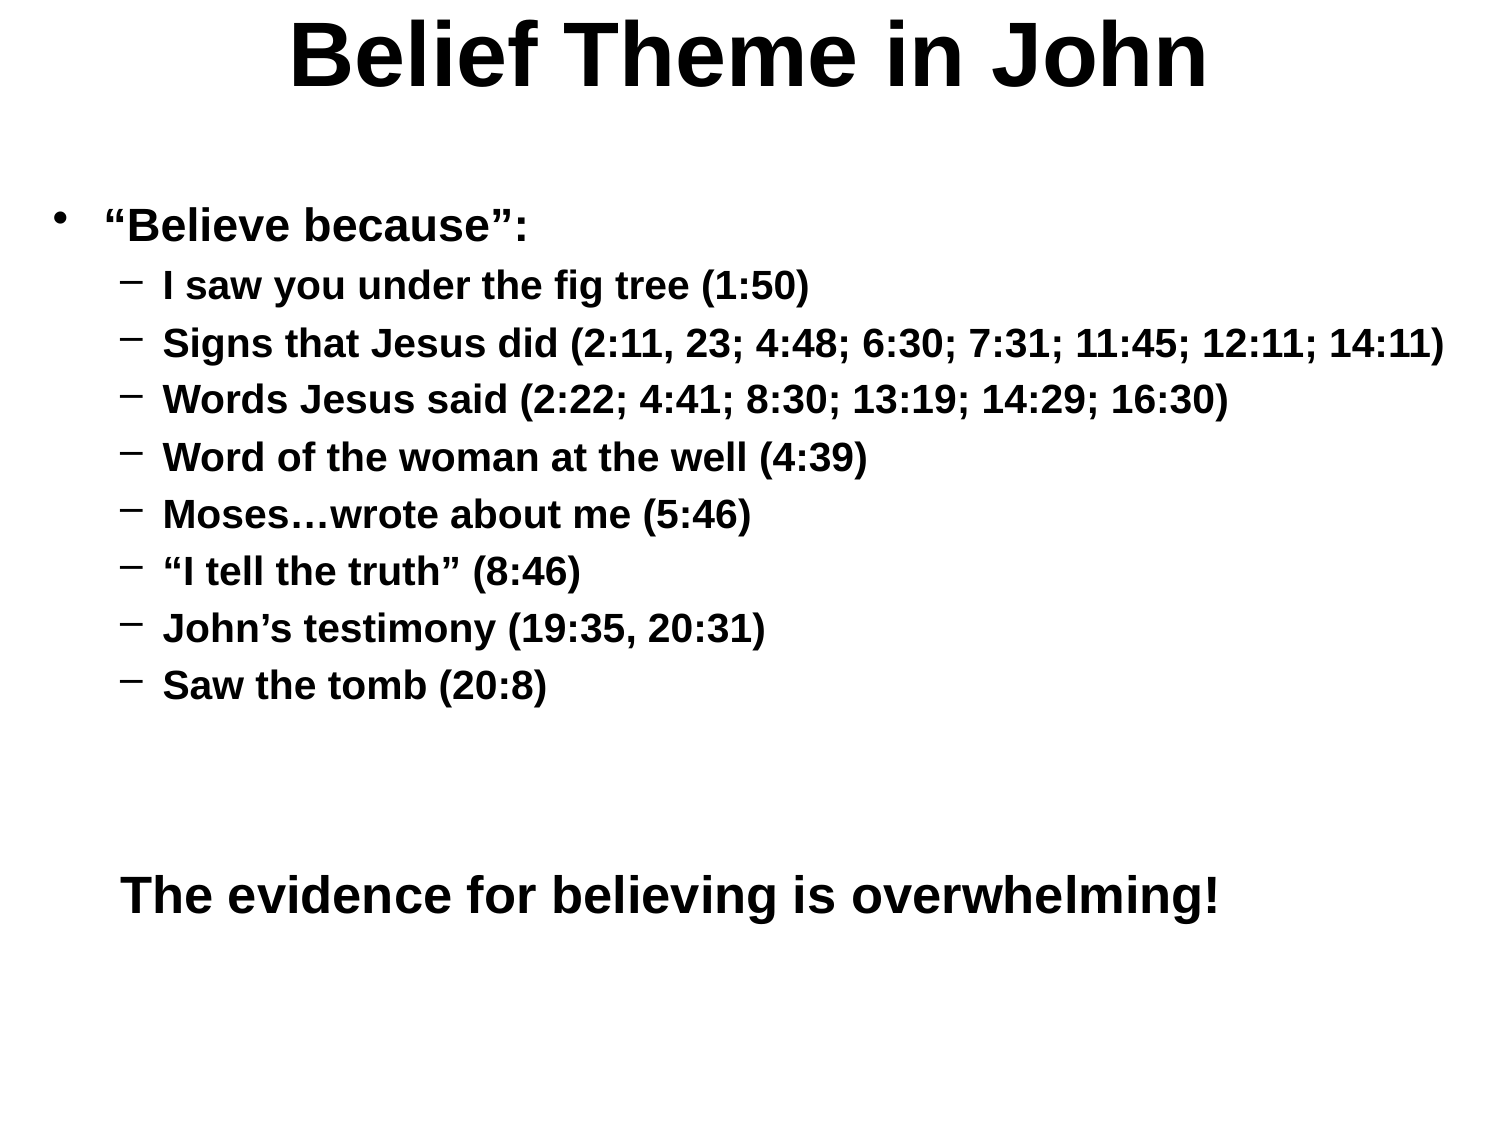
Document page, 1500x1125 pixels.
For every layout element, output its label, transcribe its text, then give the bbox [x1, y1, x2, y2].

title Belief Theme in John [0, 0, 1500, 100]
list “Believe because”: I saw you under the fig tree (1:50) Signs that Jesus did (2:11, 23; 4:48; 6:30; 7:31; 11:45; 12:11; 14:11) Words Jesus said (2:22; 4:41; 8:30; 13:19; 14:29; 16:30) Word of the woman at the well (4:39) Moses…wrote about me (5:46) “I tell the truth” (8:46) John’s testimony (19:35, 20:31) Saw the tomb (20:8) The evidence for believing is overwhelming! [37, 187, 1475, 950]
